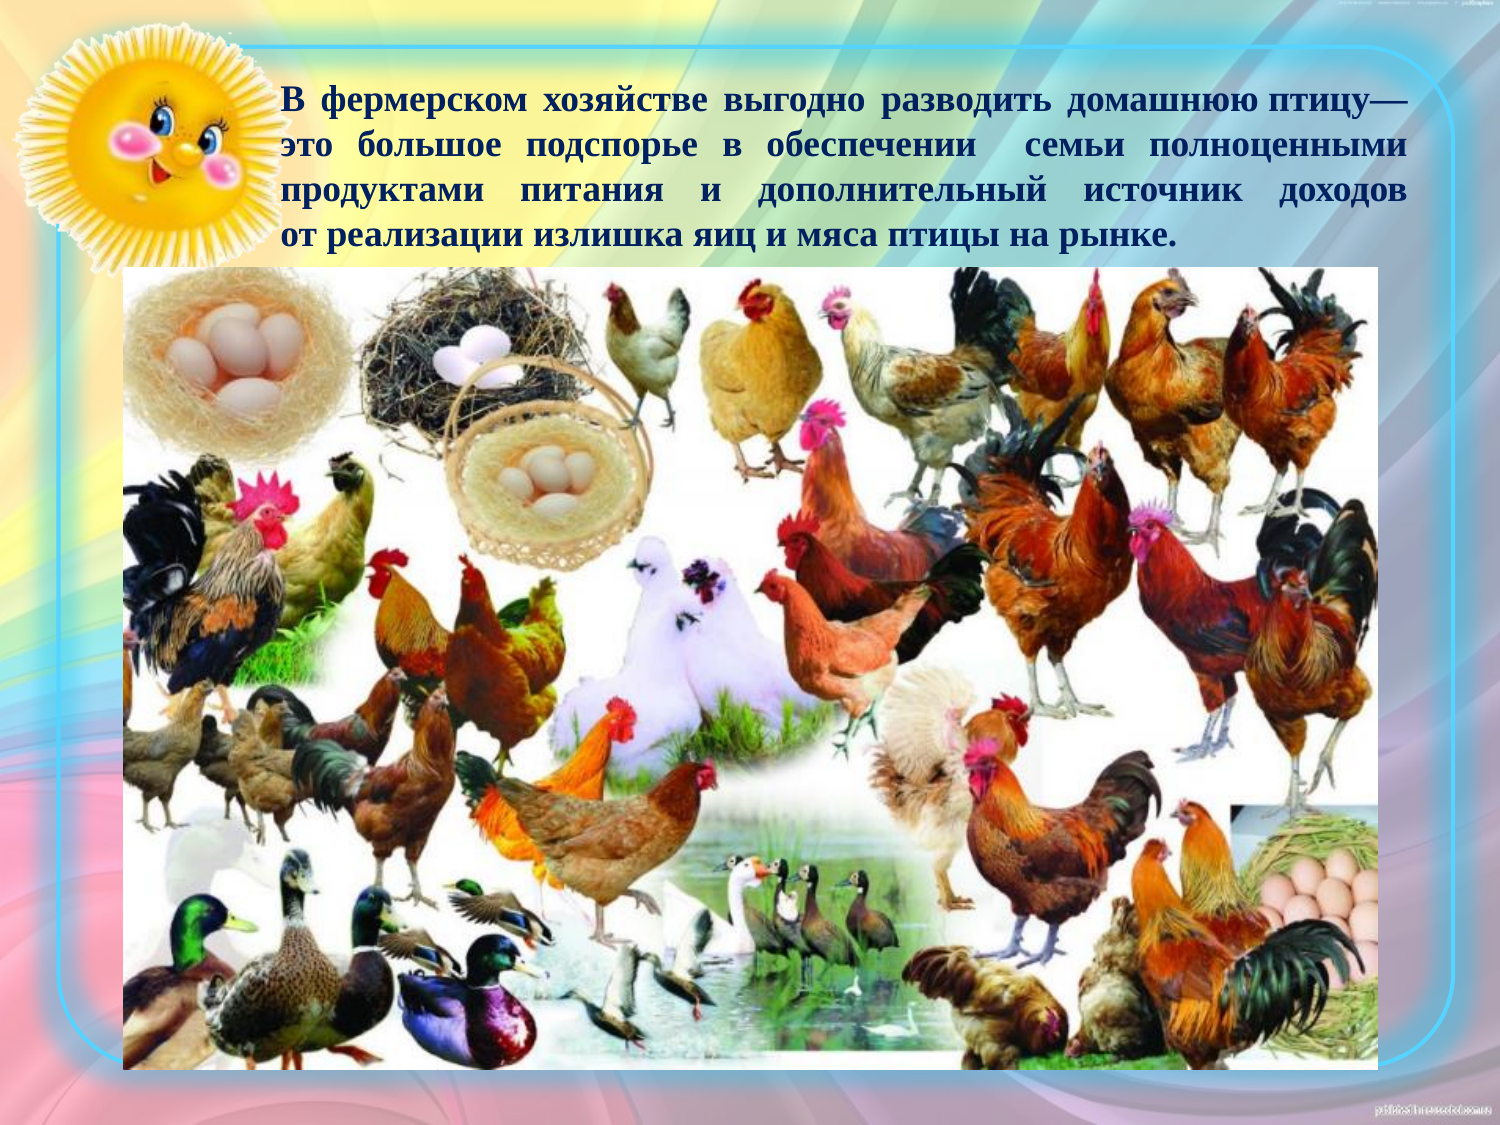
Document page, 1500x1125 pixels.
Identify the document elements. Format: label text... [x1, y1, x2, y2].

text_box В фермерском хозяйстве выгодно разводить домашнюю птицу— это большое подспорье в обеспечении семьи полноценными продуктами питания и дополнительный источник доходов от реализации излишка яиц и мяса птицы на рынке. [265, 66, 1424, 262]
picture [11, 11, 1378, 1070]
